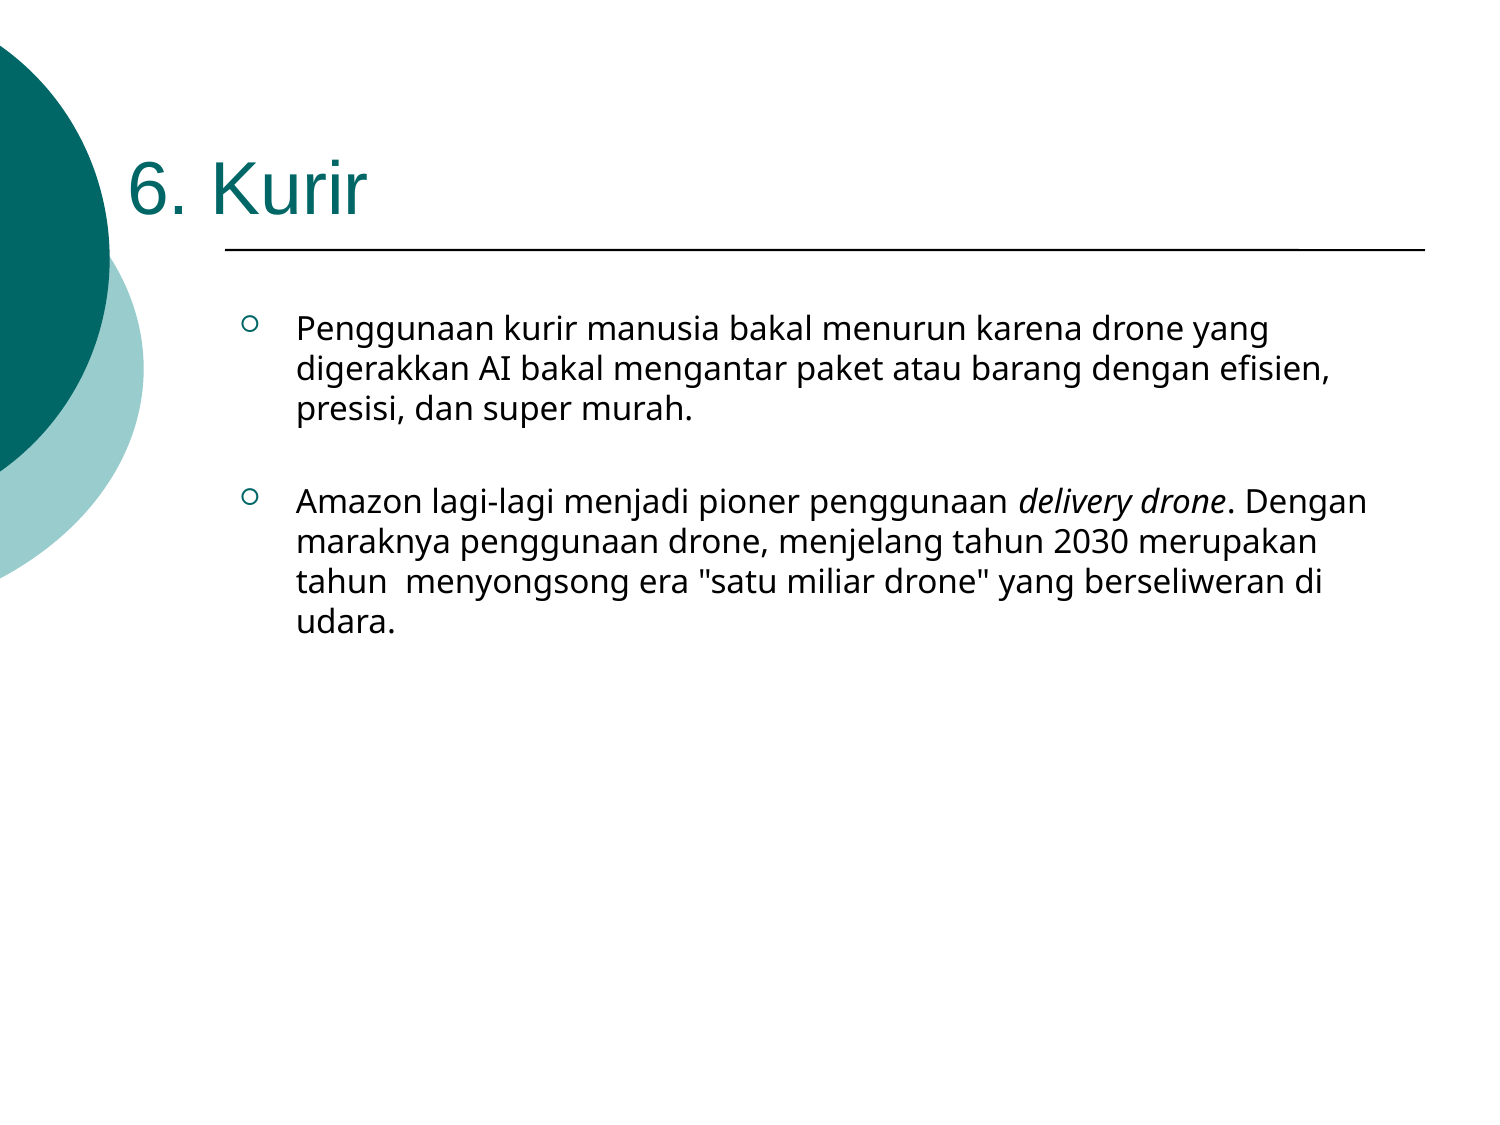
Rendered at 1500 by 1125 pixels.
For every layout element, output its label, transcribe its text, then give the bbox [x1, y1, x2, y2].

title 6. Kurir [112, 49, 1425, 238]
list Penggunaan kurir manusia bakal menurun karena drone yang digerakkan AI bakal mengantar paket atau barang dengan efisien, presisi, dan super murah. Amazon lagi-lagi menjadi pioner penggunaan delivery drone. Dengan maraknya penggunaan drone, menjelang tahun 2030 merupakan tahun menyongsong era "satu miliar drone" yang berseliweran di udara. [224, 299, 1425, 975]
